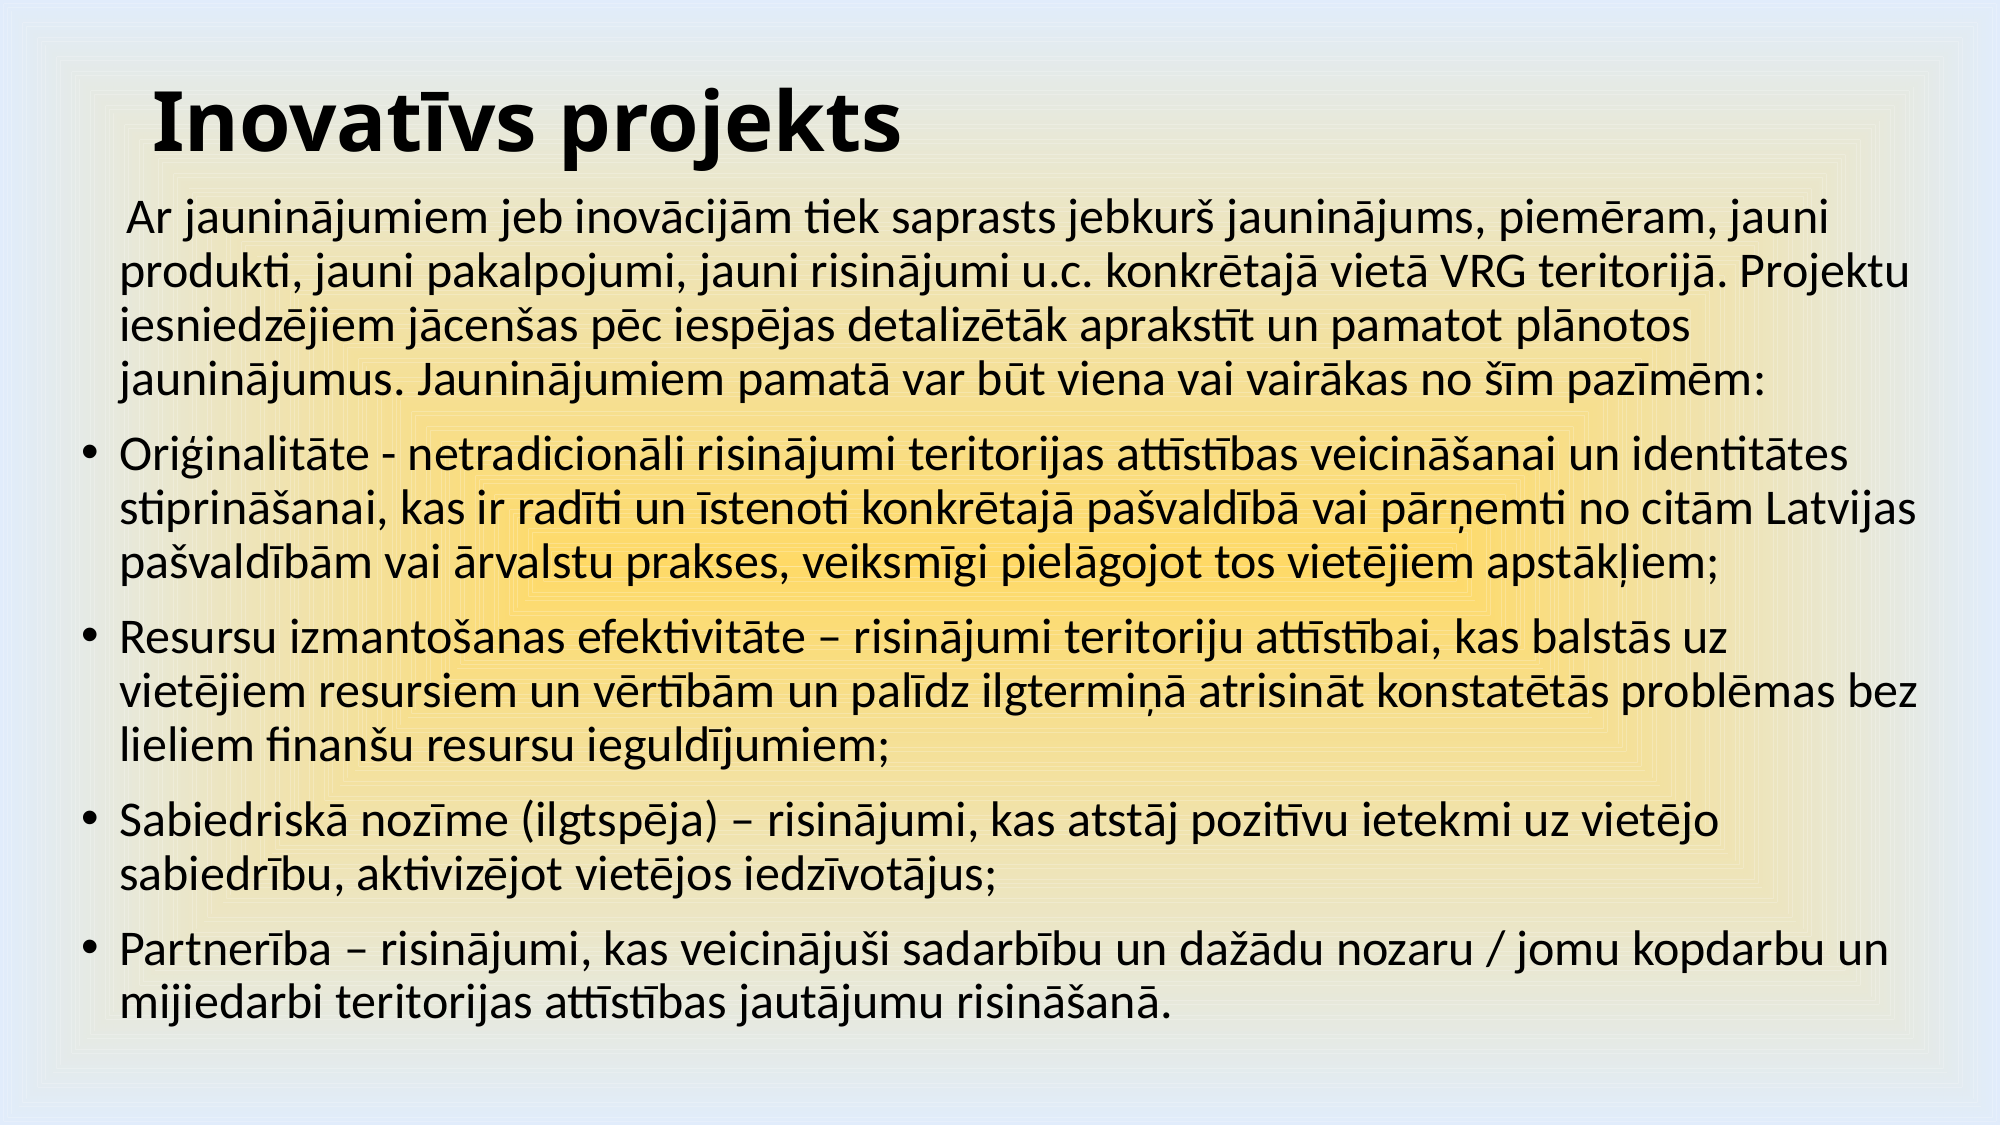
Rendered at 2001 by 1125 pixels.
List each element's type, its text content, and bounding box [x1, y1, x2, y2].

title Inovatīvs projekts [137, 59, 1863, 183]
list Ar jauninājumiem jeb inovācijām tiek saprasts jebkurš jauninājums, piemēram, jauni produkti, jauni pakalpojumi, jauni risinājumi u.c. konkrētajā vietā VRG teritorijā. Projektu iesniedzējiem jācenšas pēc iespējas detalizētāk aprakstīt un pamatot plānotos jauninājumus. Jauninājumiem pamatā var būt viena vai vairākas no šīm pazīmēm: Oriģinalitāte - netradicionāli risinājumi teritorijas attīstības veicināšanai un identitātes stiprināšanai, kas ir radīti un īstenoti konkrētajā pašvaldībā vai pārņemti no citām Latvijas pašvaldībām vai ārvalstu prakses, veiksmīgi pielāgojot tos vietējiem apstākļiem; Resursu izmantošanas efektivitāte – risinājumi teritoriju attīstībai, kas balstās uz vietējiem resursiem un vērtībām un palīdz ilgtermiņā atrisināt konstatētās problēmas bez lieliem finanšu resursu ieguldījumiem; Sabiedriskā nozīme (ilgtspēja) – risinājumi, kas atstāj pozitīvu ietekmi uz vietējo sabiedrību, aktivizējot vietējos iedzīvotājus; Partnerība – risinājumi, kas veicinājuši sadarbību un dažādu nozaru / jomu kopdarbu un mijiedarbi teritorijas attīstības jautājumu risināšanā. [66, 183, 1936, 1084]
